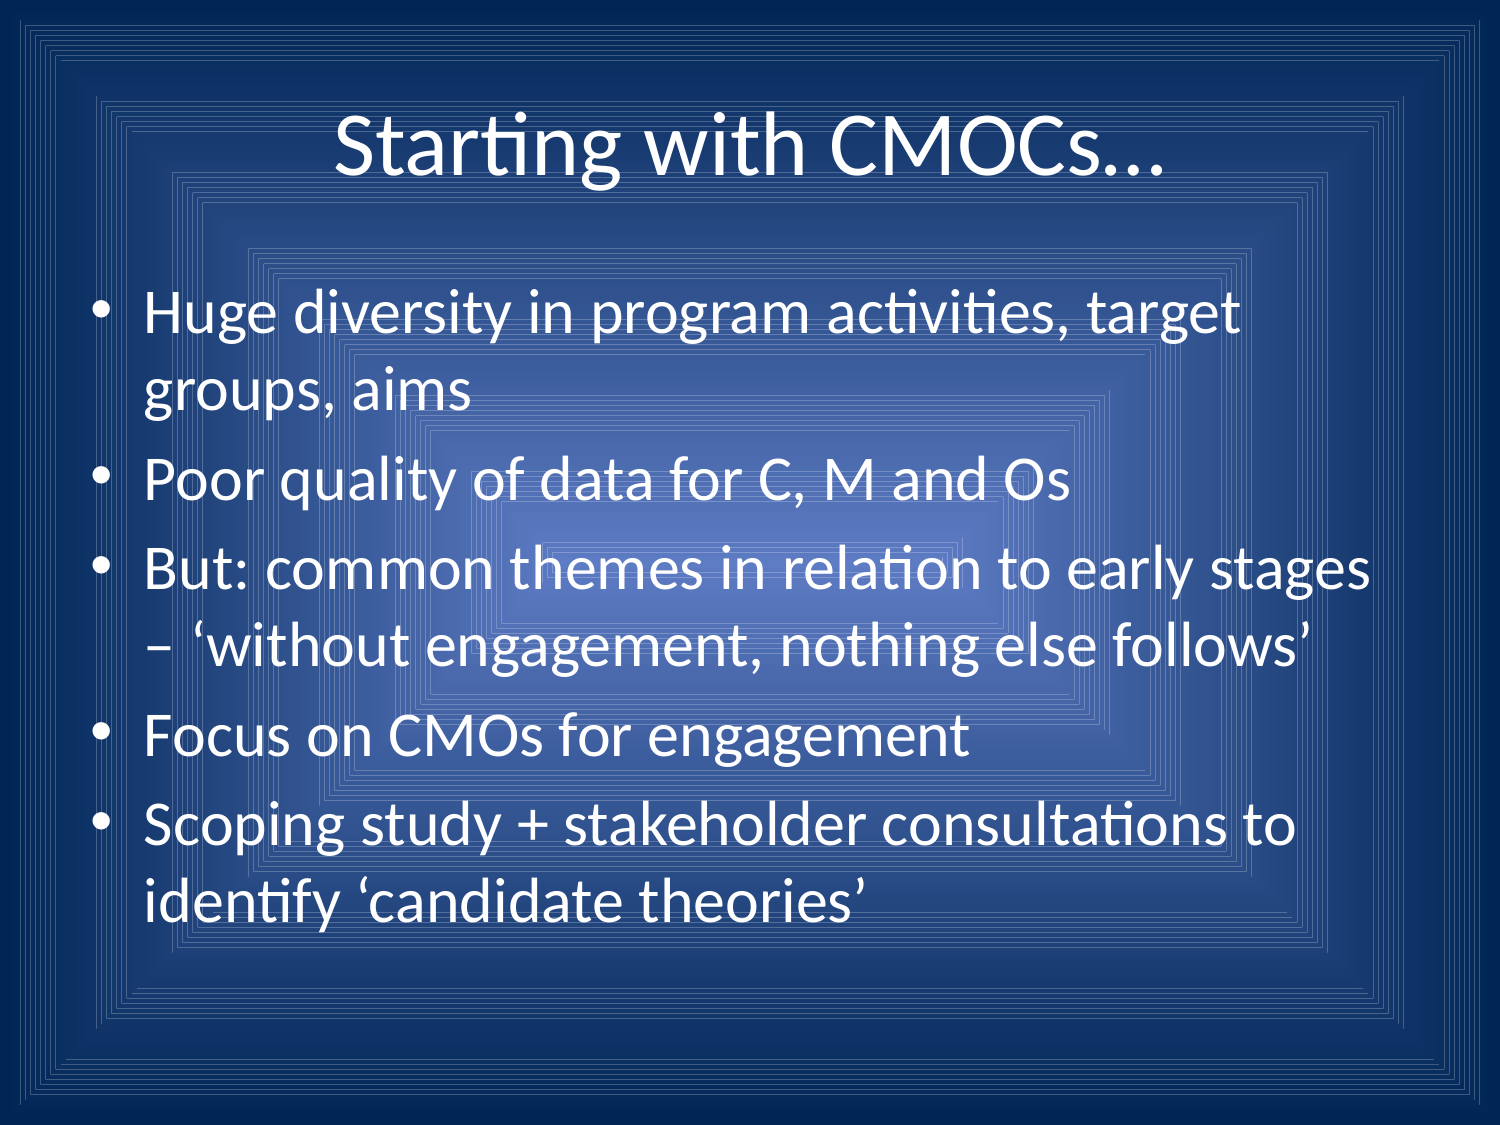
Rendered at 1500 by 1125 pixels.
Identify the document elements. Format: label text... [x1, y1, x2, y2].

list Huge diversity in program activities, target groups, aims Poor quality of data for C, M and Os But: common themes in relation to early stages – ‘without engagement, nothing else follows’ Focus on CMOs for engagement Scoping study + stakeholder consultations to identify ‘candidate theories’ [75, 262, 1425, 1005]
title Starting with CMOCs… [75, 45, 1425, 233]
